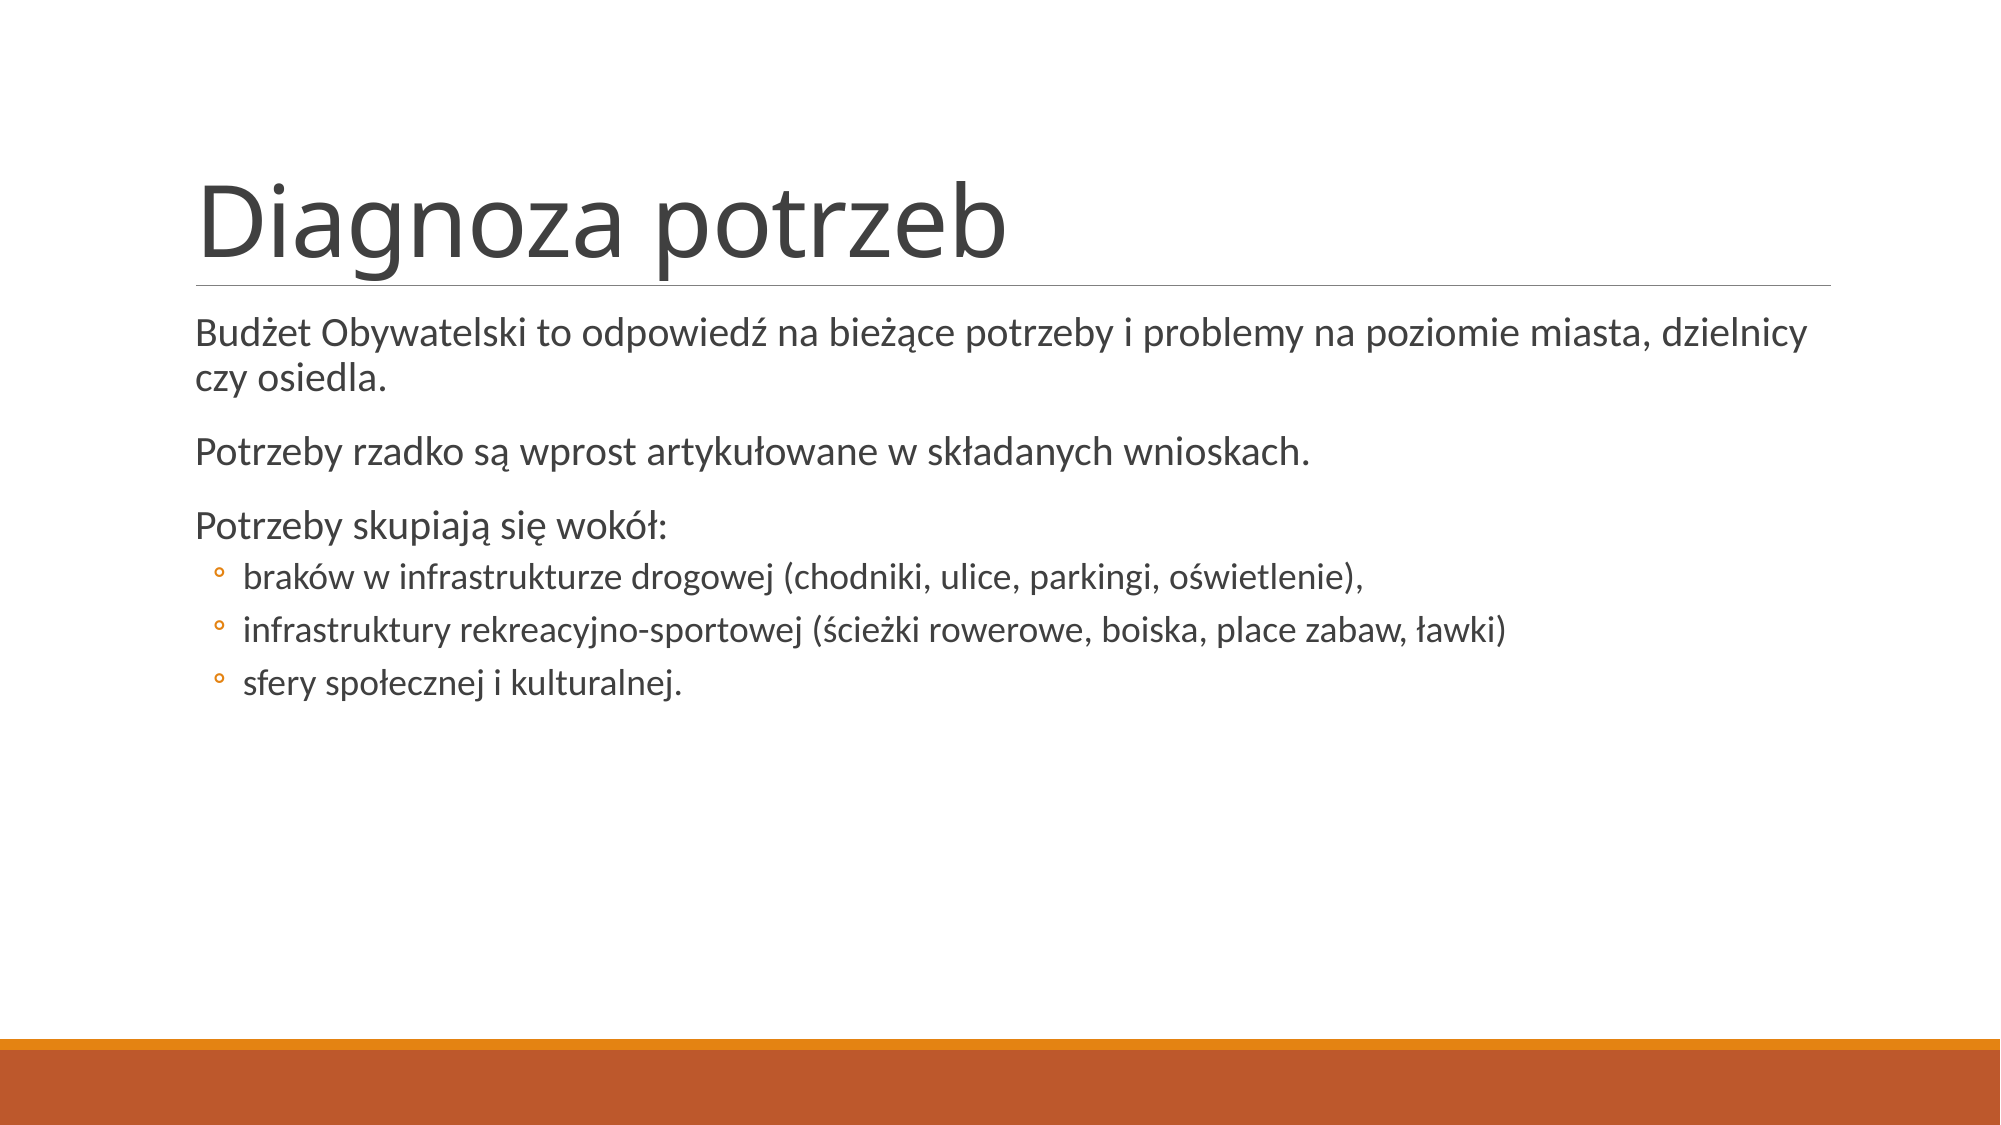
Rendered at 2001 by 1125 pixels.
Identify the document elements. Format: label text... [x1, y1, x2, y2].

title Diagnoza potrzeb [180, 47, 1830, 285]
list Budżet Obywatelski to odpowiedź na bieżące potrzeby i problemy na poziomie miasta, dzielnicy czy osiedla. Potrzeby rzadko są wprost artykułowane w składanych wnioskach. Potrzeby skupiają się wokół: braków w infrastrukturze drogowej (chodniki, ulice, parkingi, oświetlenie), infrastruktury rekreacyjno-sportowej (ścieżki rowerowe, boiska, place zabaw, ławki) sfery społecznej i kulturalnej. [180, 302, 1830, 963]
